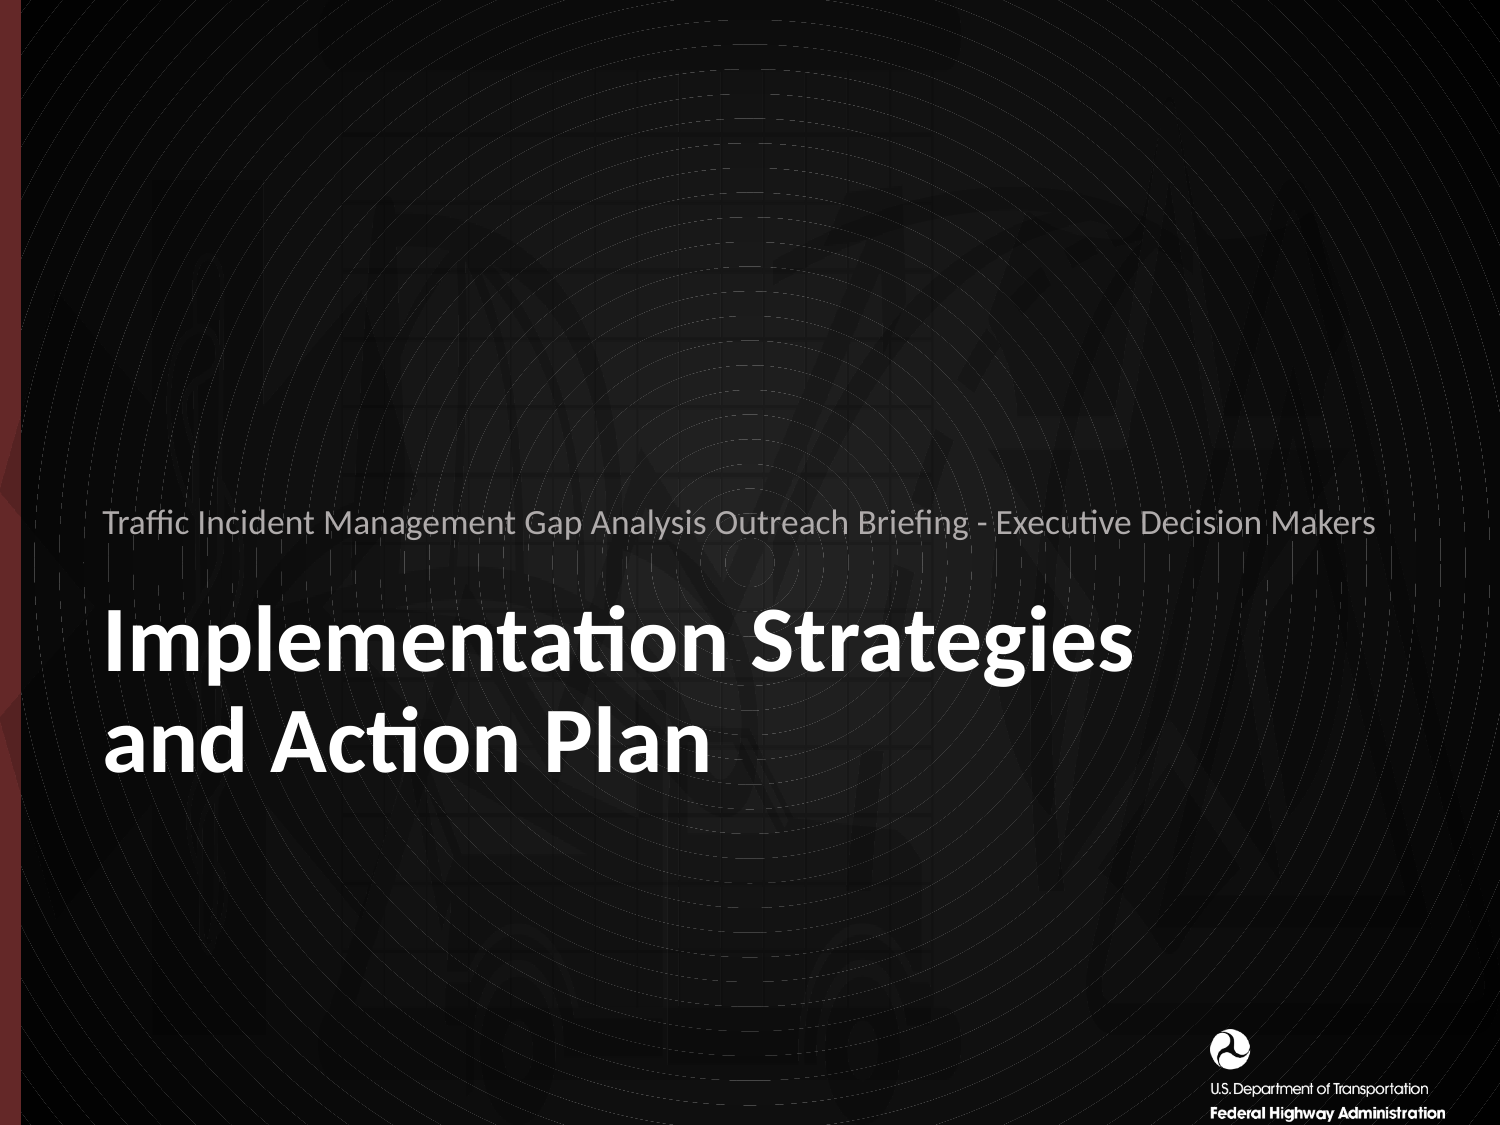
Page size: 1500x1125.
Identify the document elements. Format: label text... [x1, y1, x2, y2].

picture [0, 0, 1500, 1125]
title Implementation Strategies and Action Plan [102, 590, 1397, 928]
list Traffic Incident Management Gap Analysis Outreach Briefing - Executive Decision Makers [102, 296, 1397, 543]
